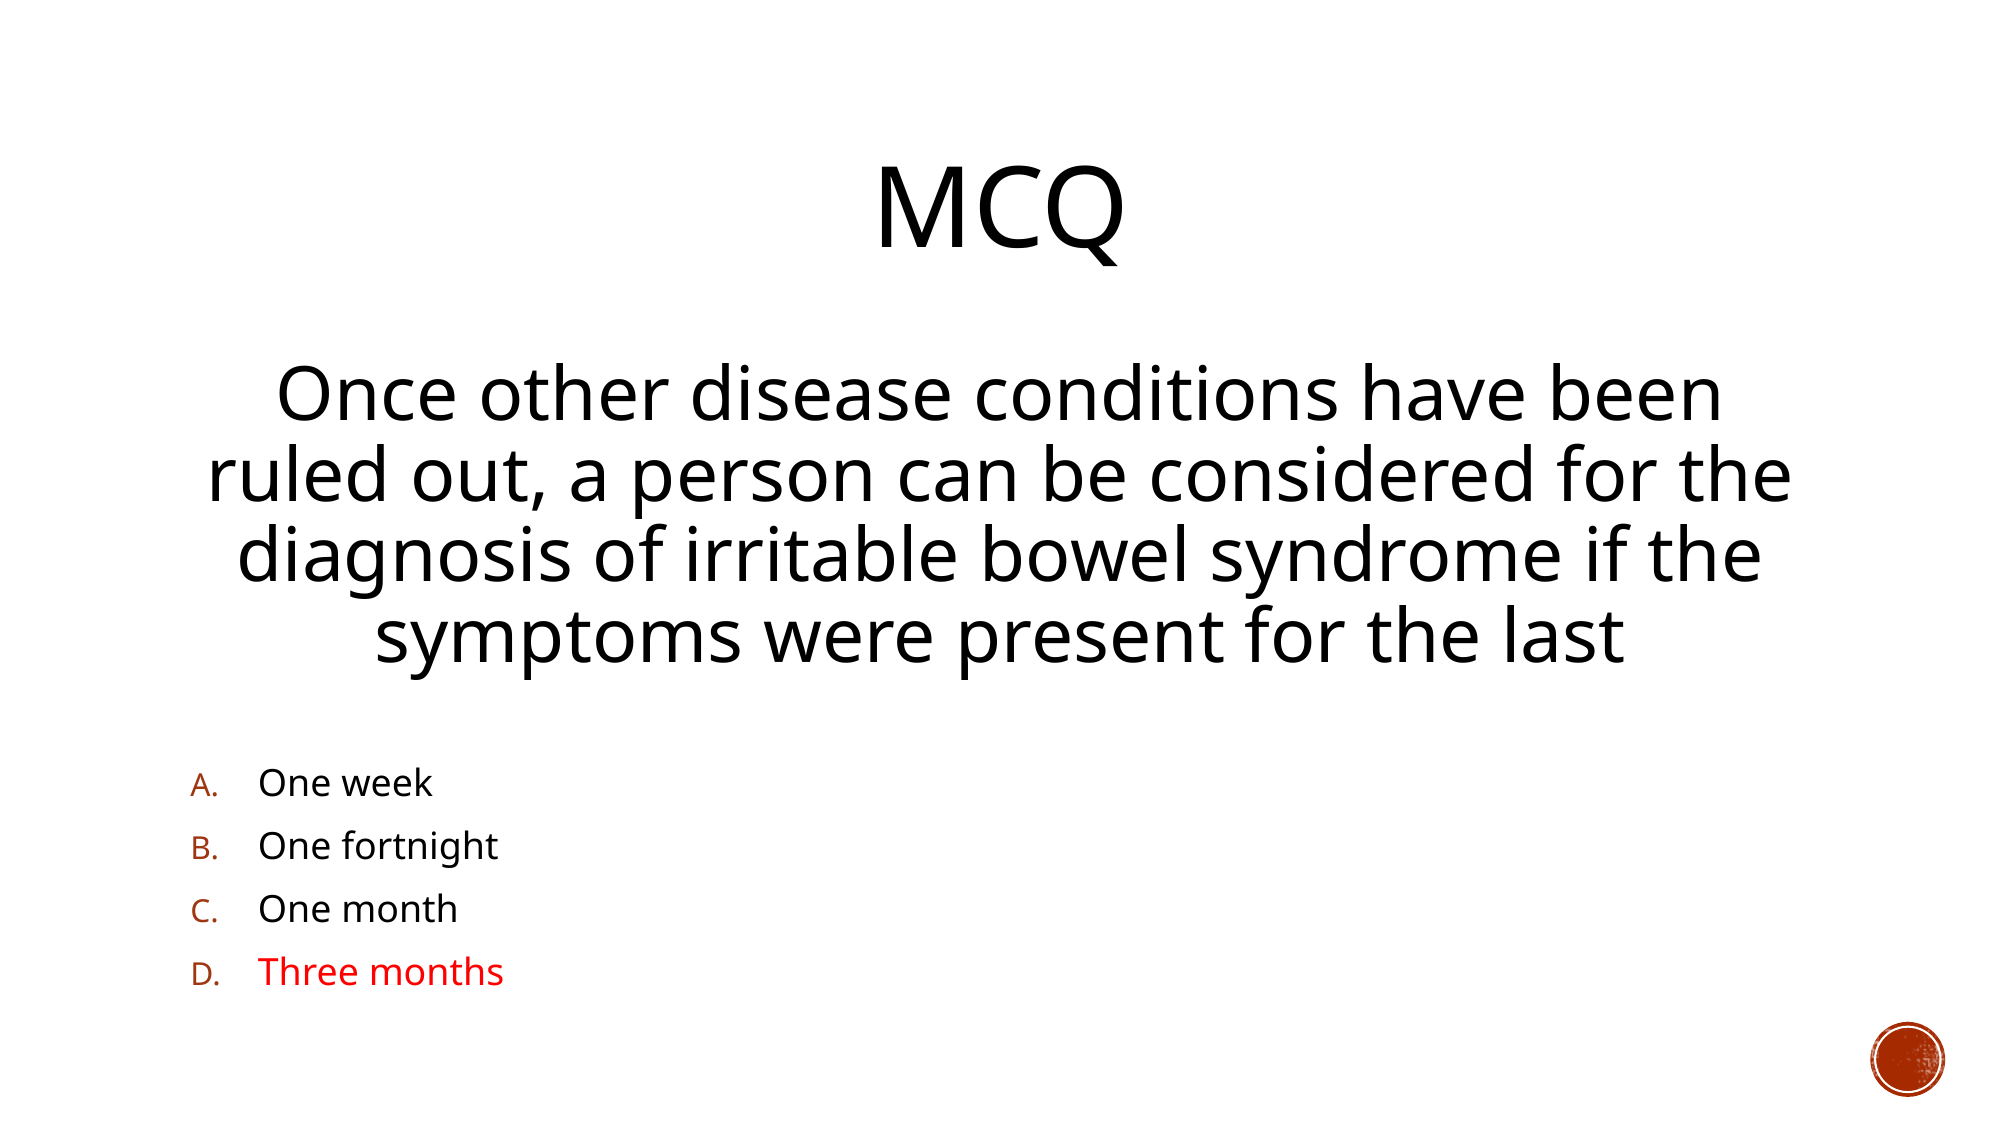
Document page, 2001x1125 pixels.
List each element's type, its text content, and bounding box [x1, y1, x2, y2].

title MCQ [175, 79, 1826, 344]
list Once other disease conditions have been ruled out, a person can be considered for the diagnosis of irritable bowel syndrome if the symptoms were present for the last One week One fortnight One month Three months [175, 348, 1826, 1013]
